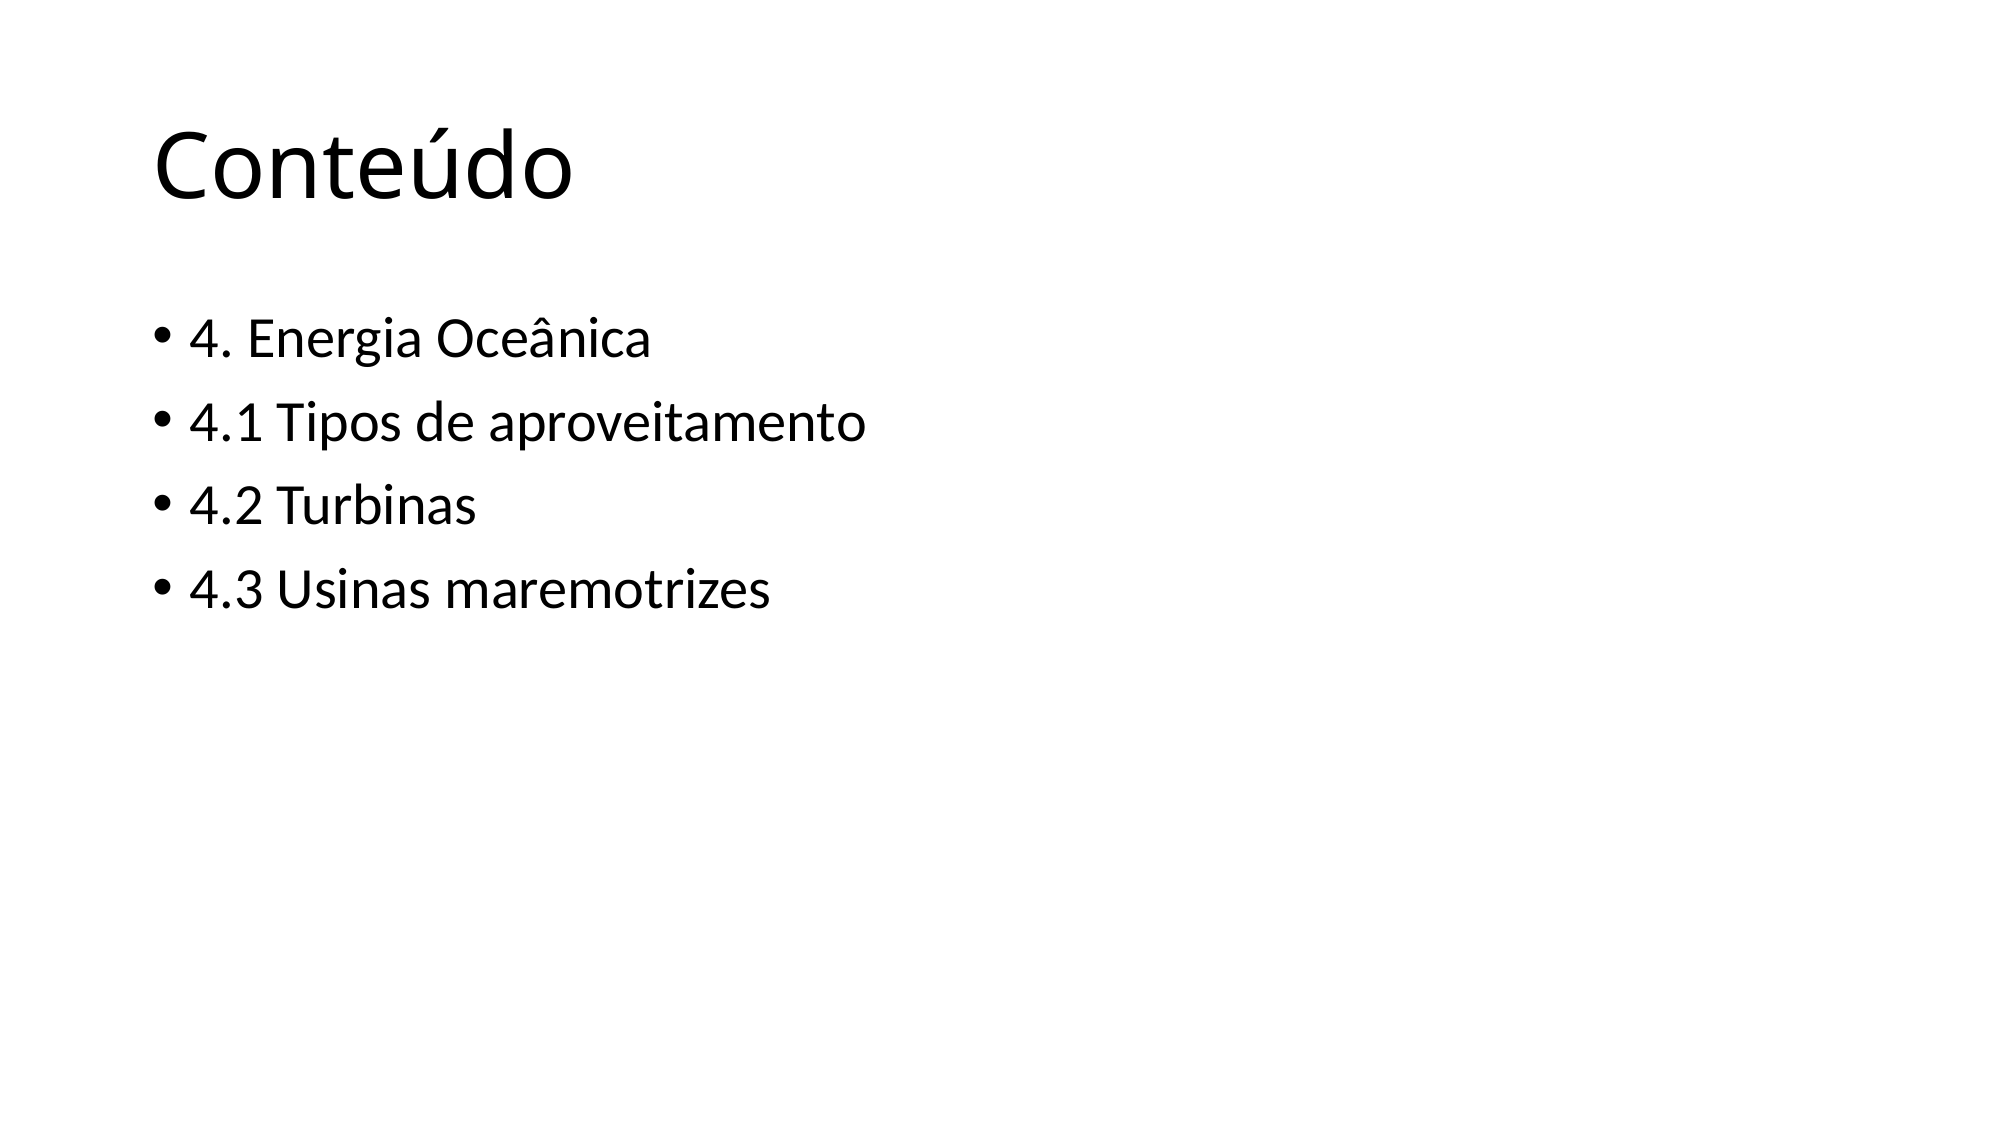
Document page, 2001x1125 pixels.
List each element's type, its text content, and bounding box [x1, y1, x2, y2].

title Conteúdo [137, 59, 1863, 278]
list 4. Energia Oceânica 4.1 Tipos de aproveitamento 4.2 Turbinas 4.3 Usinas maremotrizes [137, 299, 1863, 1014]
